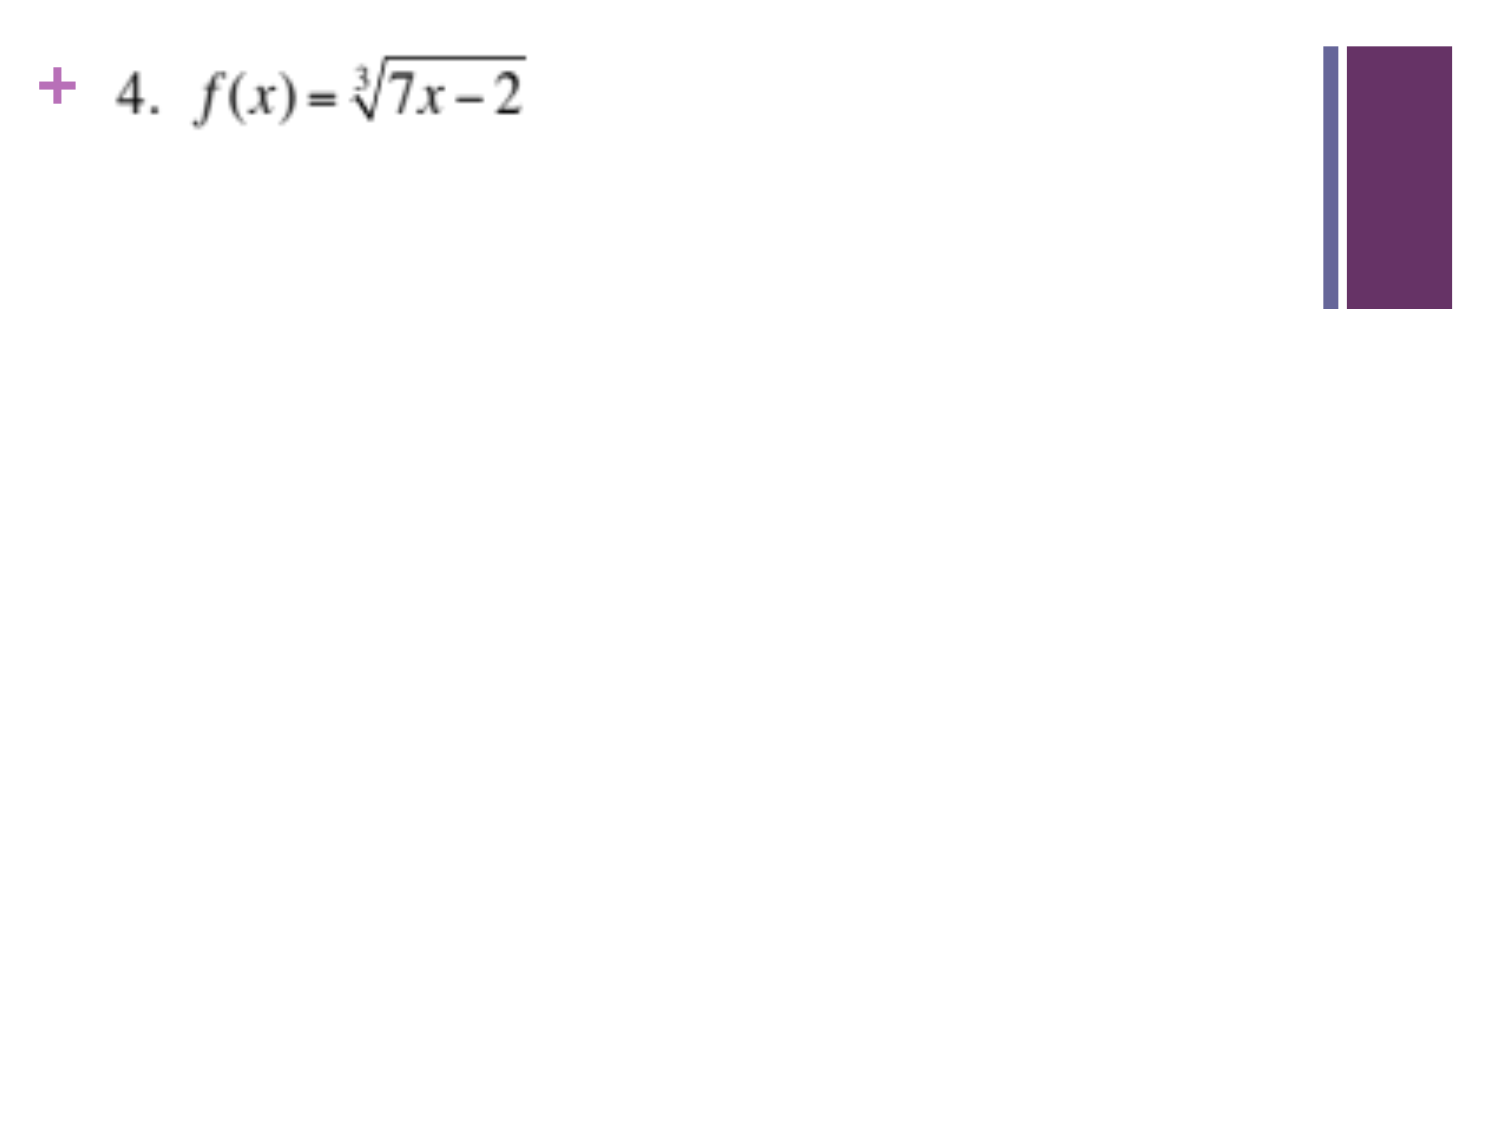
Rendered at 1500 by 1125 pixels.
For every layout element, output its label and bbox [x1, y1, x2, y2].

text_box [109, 46, 532, 135]
